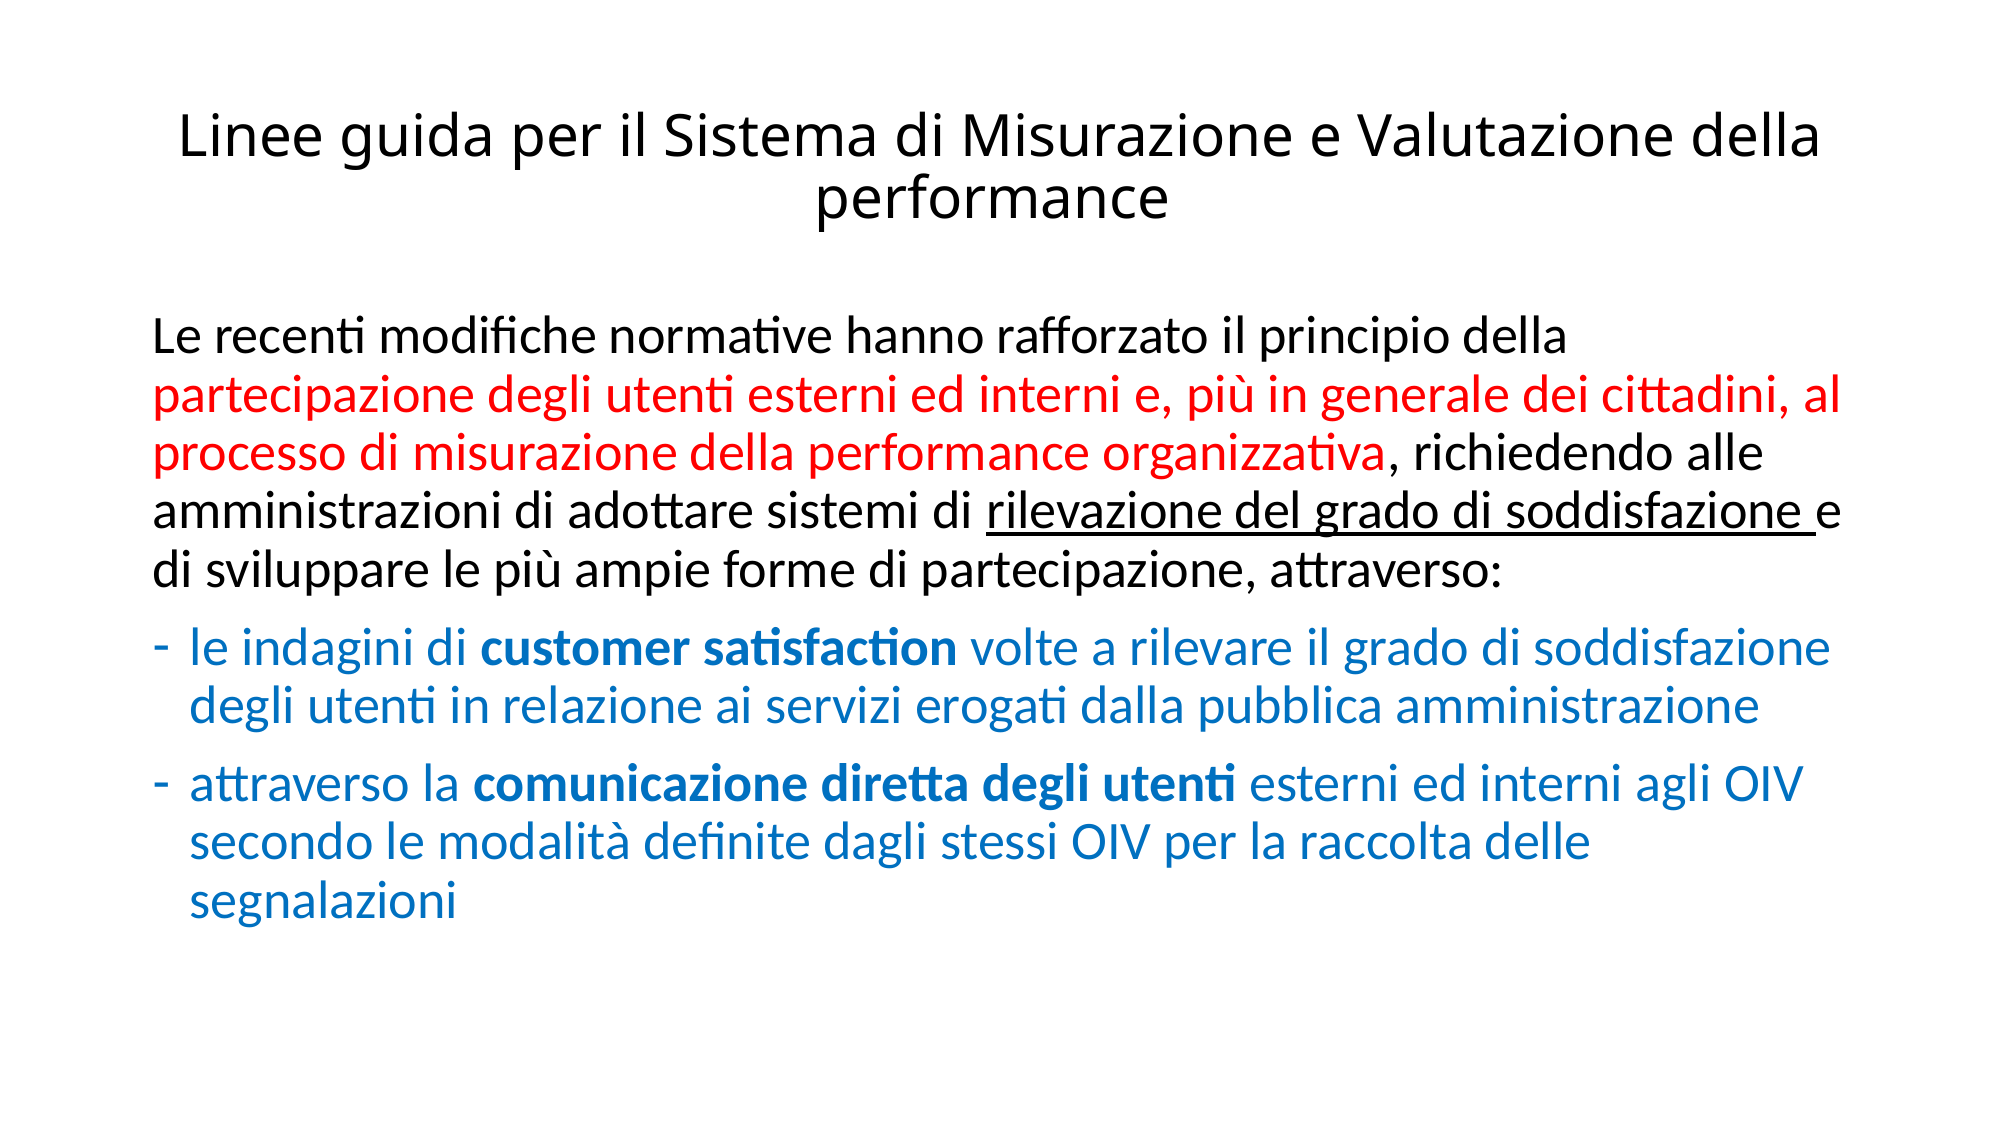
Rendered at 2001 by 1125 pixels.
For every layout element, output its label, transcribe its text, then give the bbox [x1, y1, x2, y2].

title Linee guida per il Sistema di Misurazione e Valutazione della performance [137, 59, 1863, 278]
list Le recenti modifiche normative hanno rafforzato il principio della partecipazione degli utenti esterni ed interni e, più in generale dei cittadini, al processo di misurazione della performance organizzativa, richiedendo alle amministrazioni di adottare sistemi di rilevazione del grado di soddisfazione e di sviluppare le più ampie forme di partecipazione, attraverso: le indagini di customer satisfaction volte a rilevare il grado di soddisfazione degli utenti in relazione ai servizi erogati dalla pubblica amministrazione attraverso la comunicazione diretta degli utenti esterni ed interni agli OIV secondo le modalità definite dagli stessi OIV per la raccolta delle segnalazioni [137, 299, 1863, 1014]
